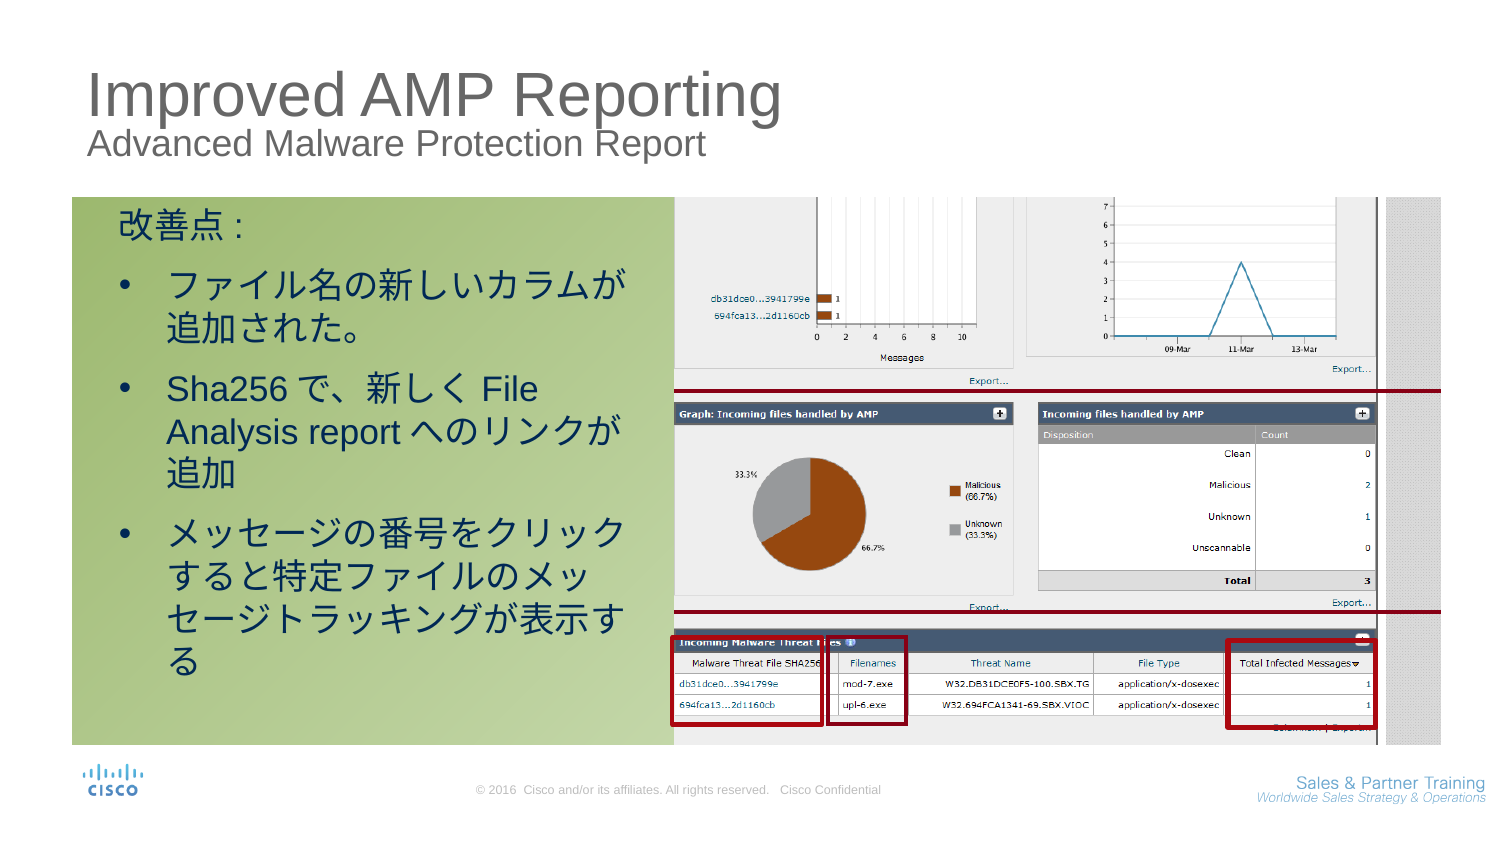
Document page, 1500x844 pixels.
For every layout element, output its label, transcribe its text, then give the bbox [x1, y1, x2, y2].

text_box [70, 196, 673, 747]
picture [1250, 770, 1492, 813]
text_box 改善点: ファイル名の新しいカラムが追加された。 Sha256で、新しくFile Analysis reportへのリンクが追加 メッセージの番号をクリックすると特定ファイルのメッセージトラッキングが表示する [108, 197, 653, 745]
picture [77, 758, 149, 803]
title Improved AMP Reporting Advanced Malware Protection Report [71, 55, 1441, 176]
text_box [672, 197, 1442, 746]
